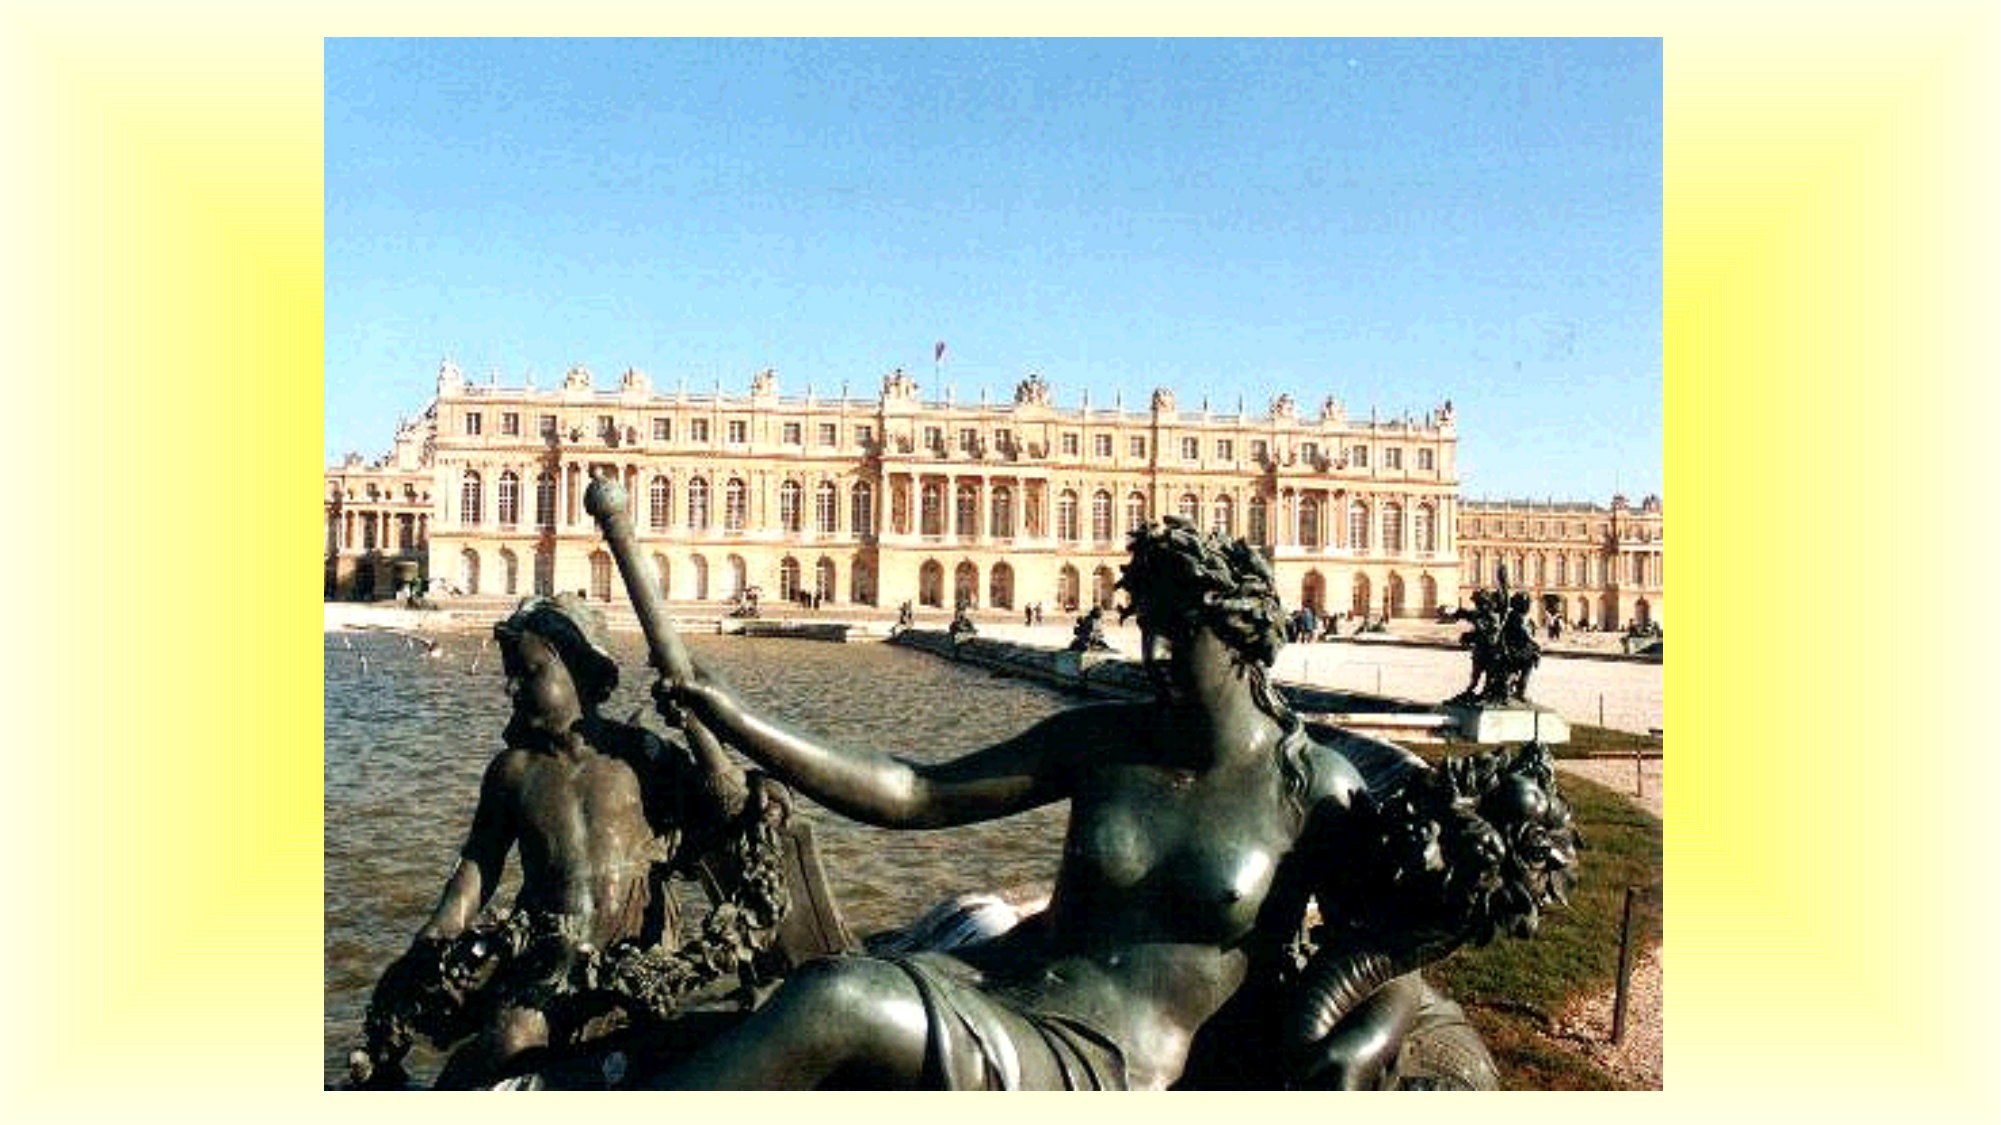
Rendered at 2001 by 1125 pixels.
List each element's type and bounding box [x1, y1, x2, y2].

picture [324, 37, 1663, 1091]
